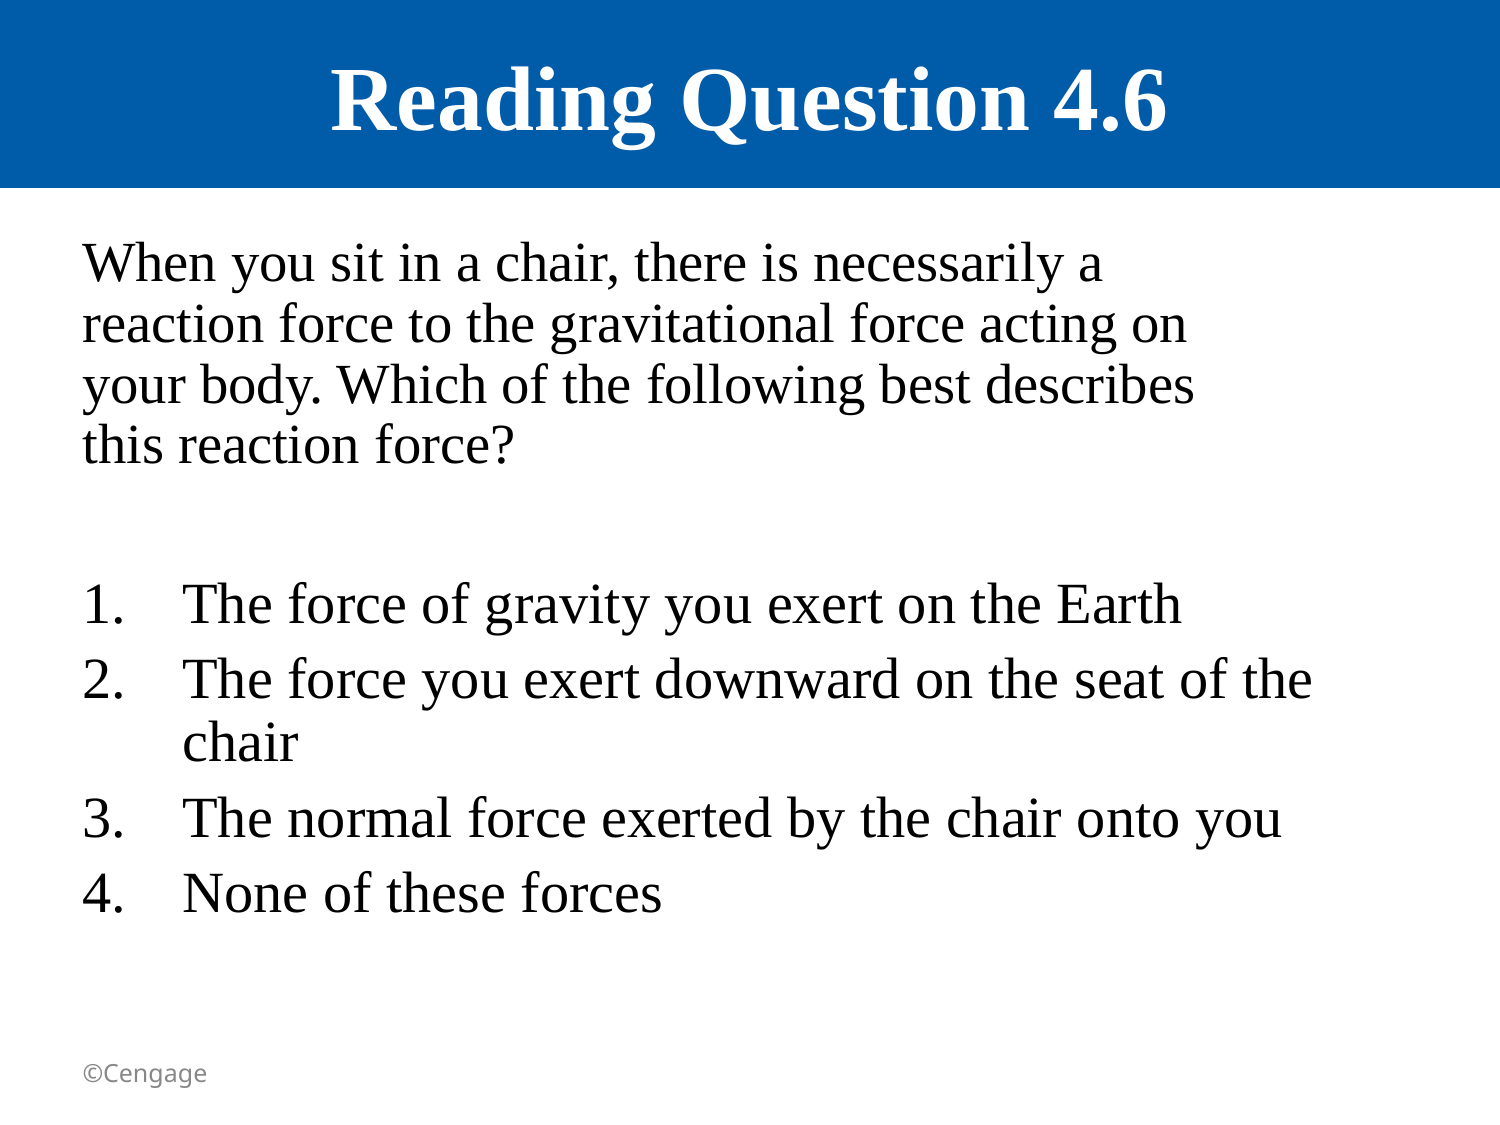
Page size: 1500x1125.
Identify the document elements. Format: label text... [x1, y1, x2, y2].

list The force of gravity you exert on the Earth The force you exert downward on the seat of the chair The normal force exerted by the chair onto you None of these forces [74, 564, 1408, 970]
picture [0, 0, 1500, 188]
title Reading Question 4.6 [74, 1, 1426, 187]
text_box ©Cengage [75, 1050, 550, 1096]
text_box When you sit in a chair, there is necessarily a reaction force to the gravitational force acting on your body. Which of the following best describes this reaction force? [74, 224, 1283, 485]
